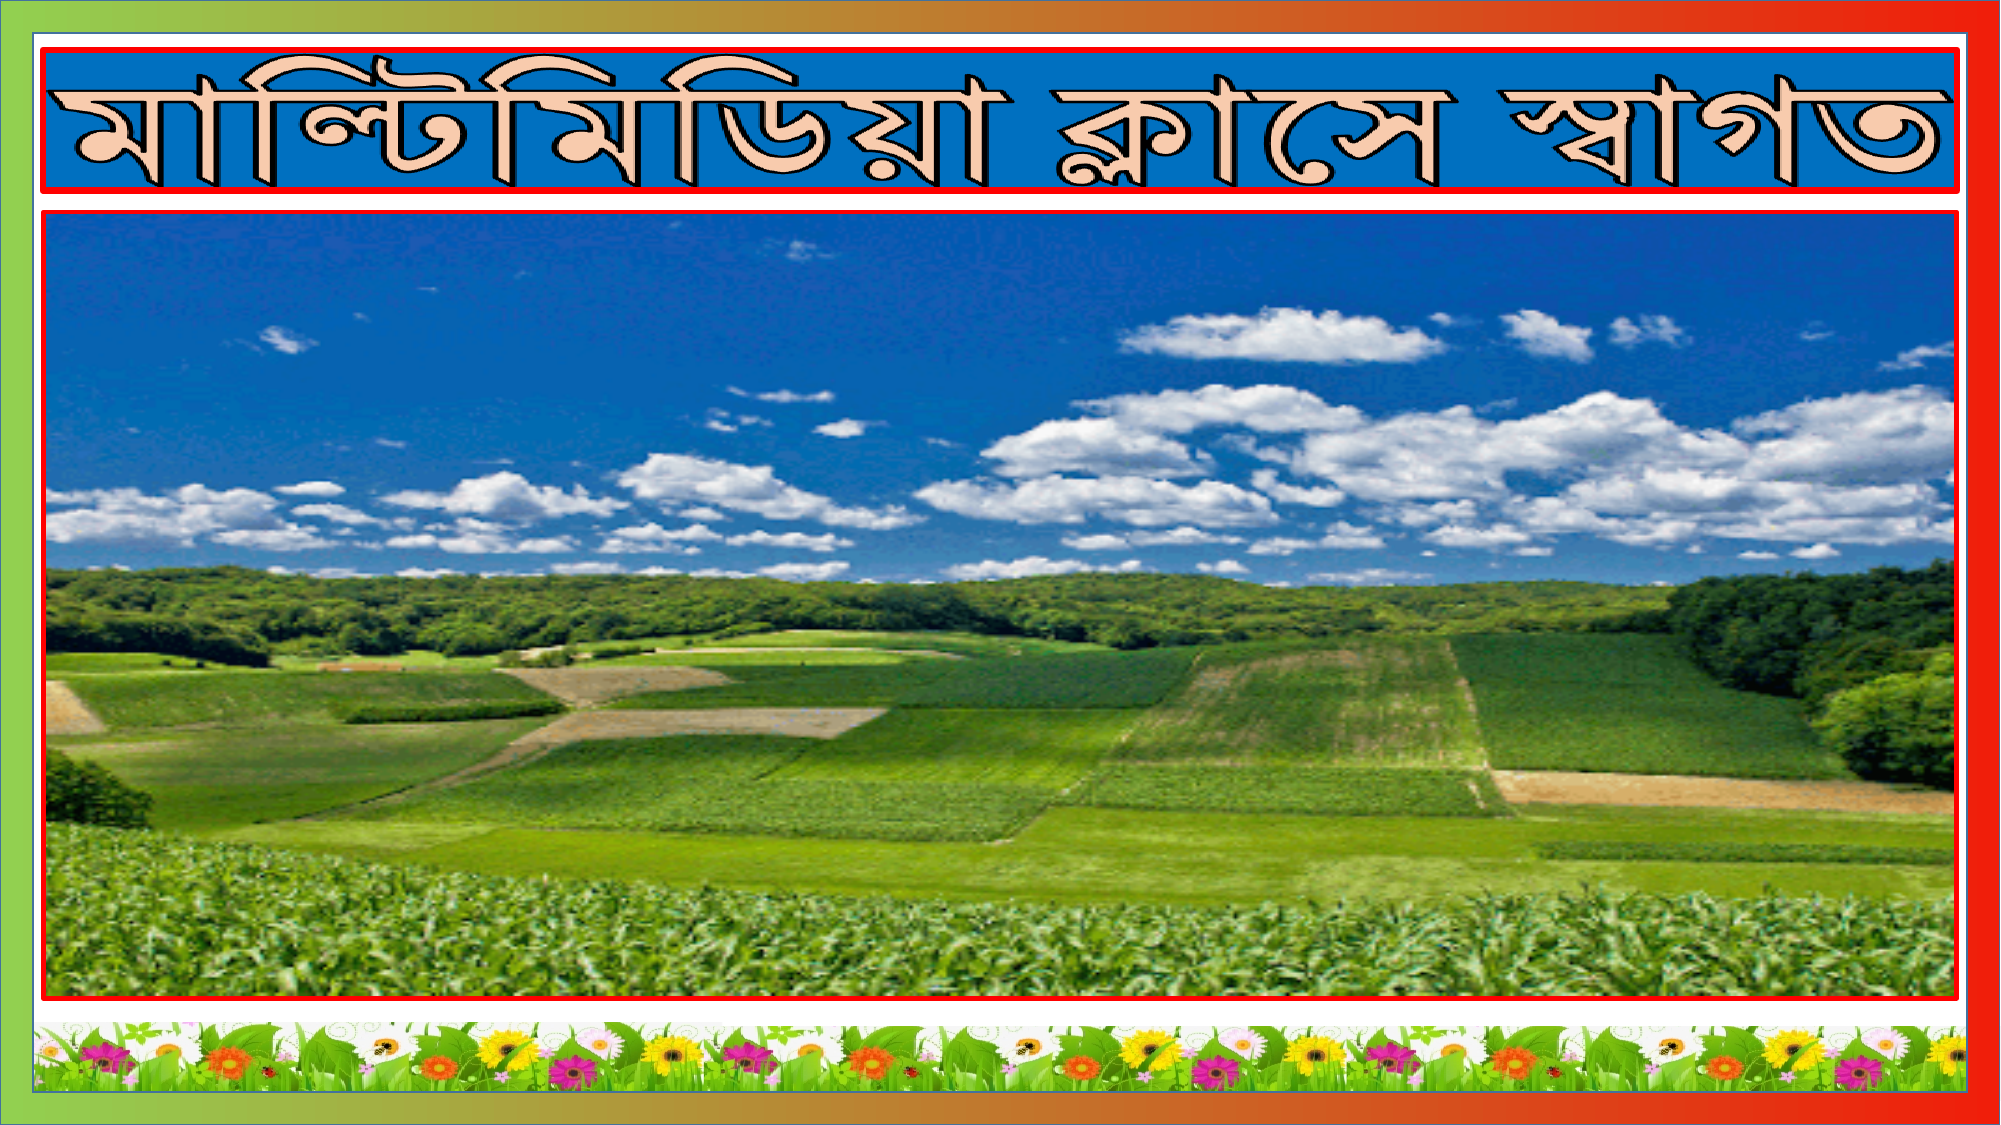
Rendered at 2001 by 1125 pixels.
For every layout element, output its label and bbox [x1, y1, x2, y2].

picture [45, 52, 1955, 188]
text_box [0, 0, 2000, 1125]
picture [45, 214, 1955, 996]
